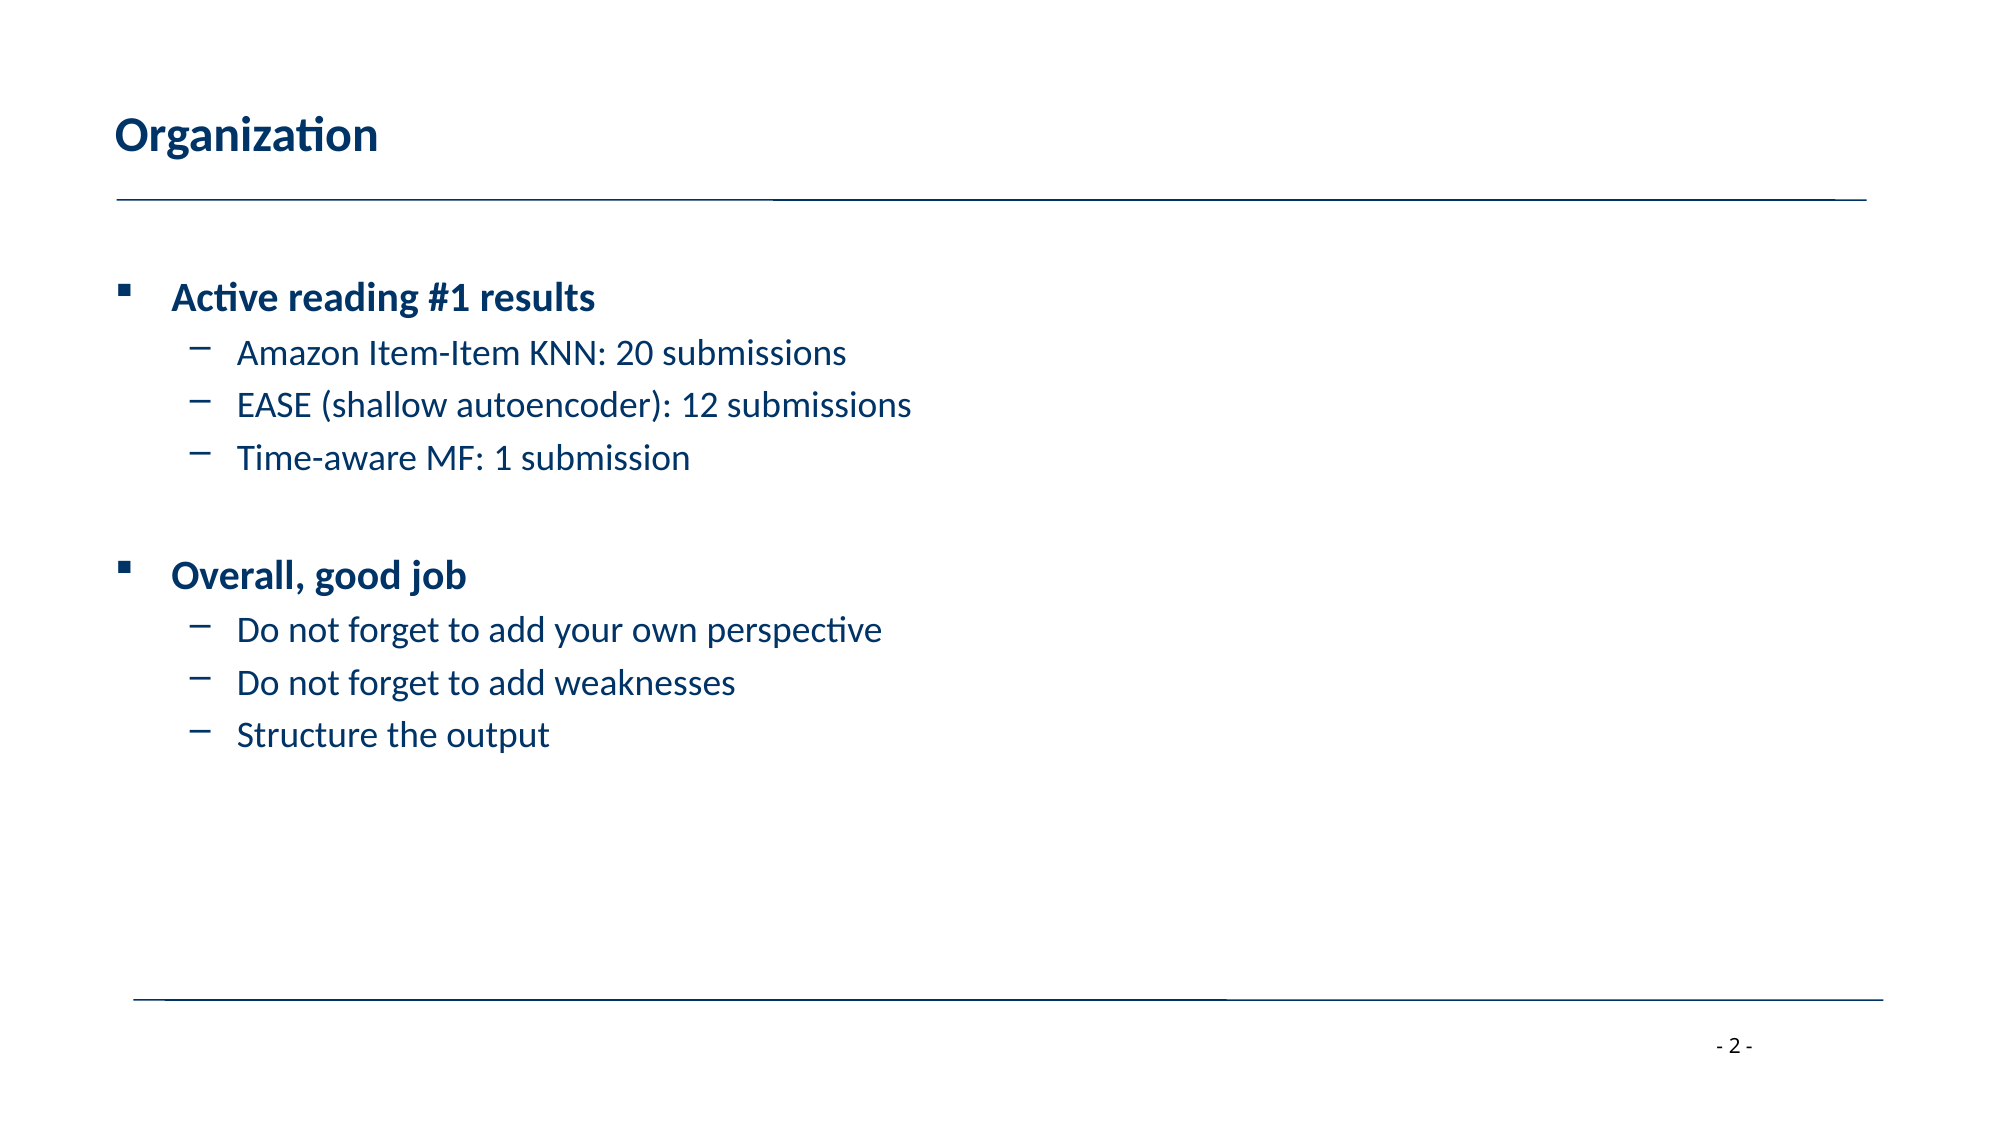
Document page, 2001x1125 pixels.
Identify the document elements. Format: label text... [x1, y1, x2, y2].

title Organization [99, 37, 1901, 226]
list Active reading #1 results Amazon Item-Item KNN: 20 submissions EASE (shallow autoencoder): 12 submissions Time-aware MF: 1 submission Overall, good job Do not forget to add your own perspective Do not forget to add weaknesses Structure the output [99, 262, 1901, 1006]
